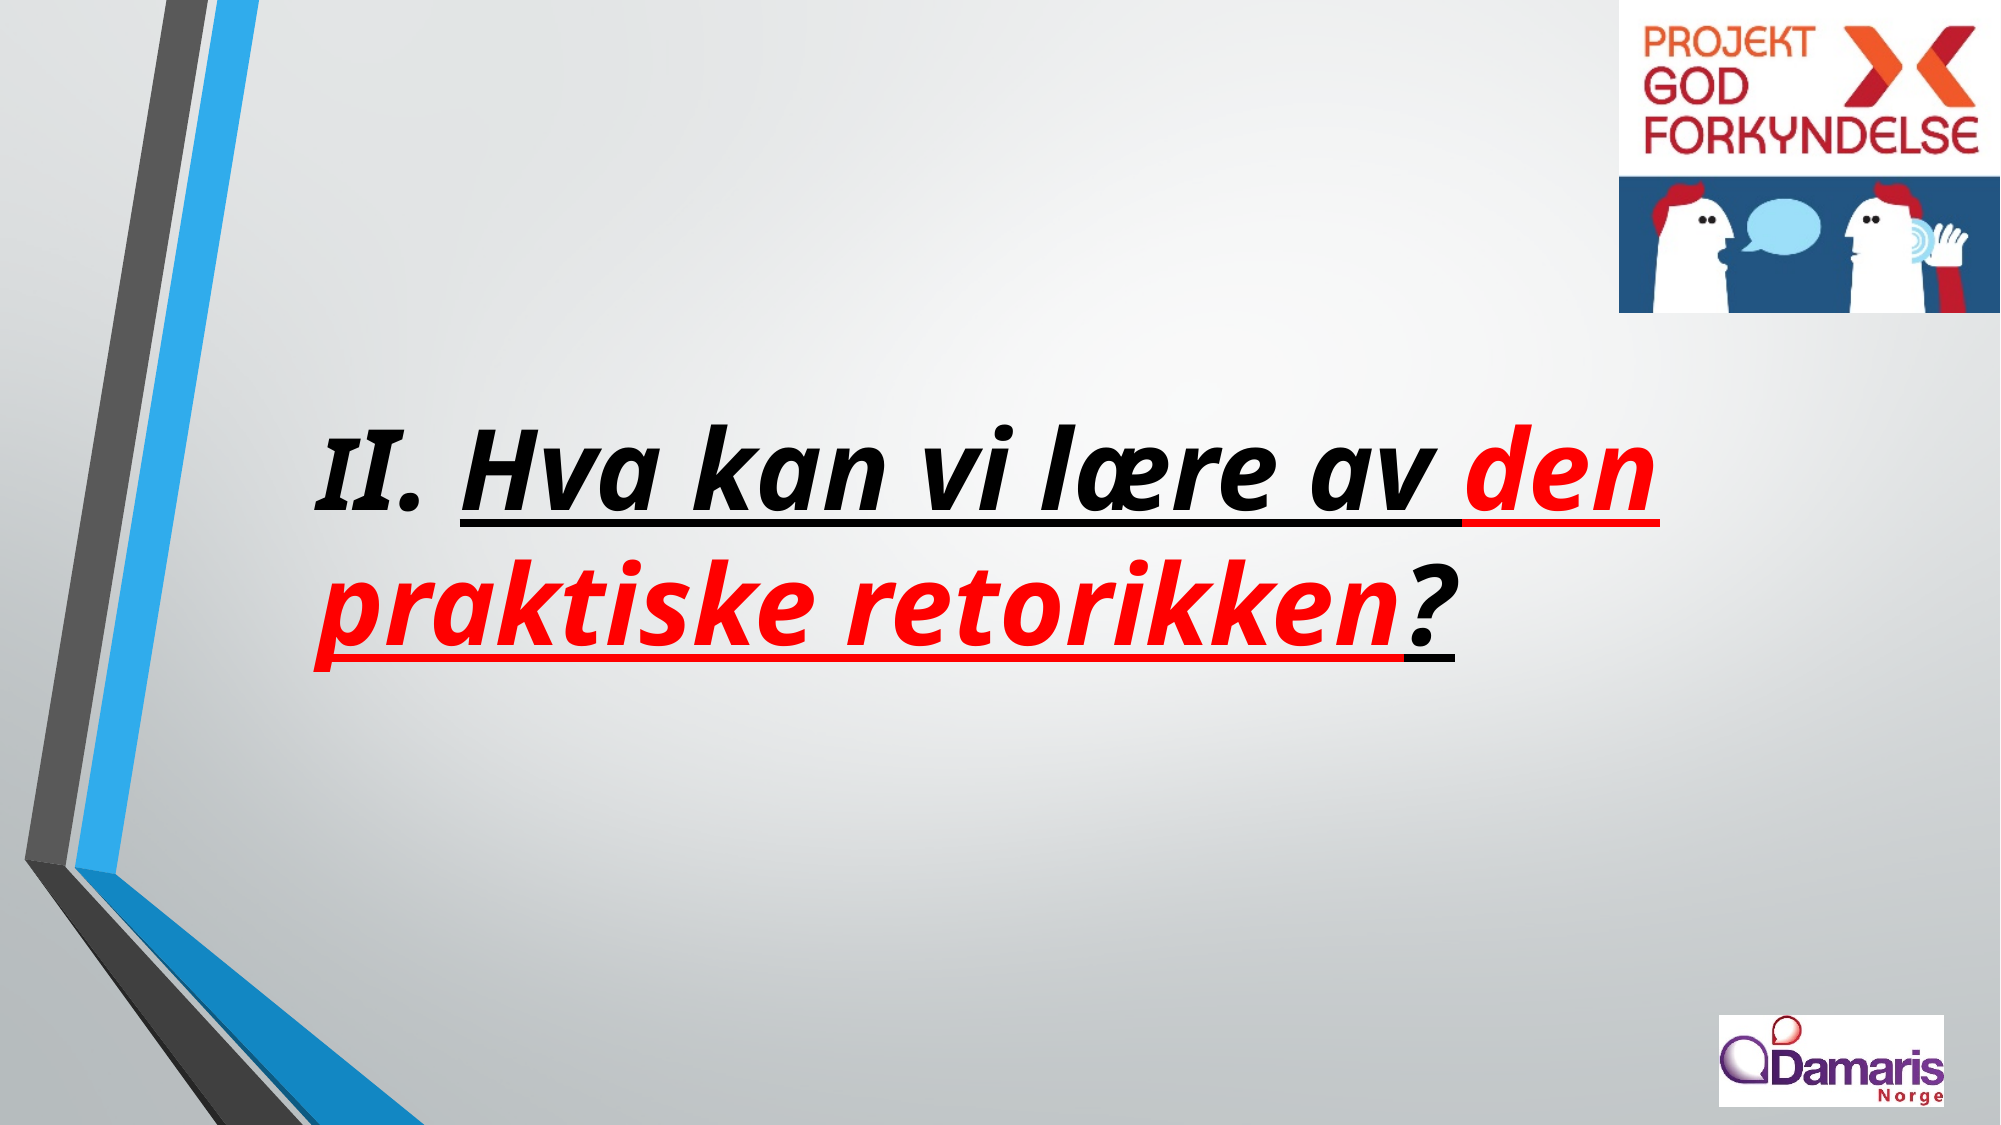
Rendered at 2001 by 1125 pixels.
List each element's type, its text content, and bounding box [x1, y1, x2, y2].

text_box II. Hva kan vi lære av den praktiske retorikken? [302, 390, 1769, 721]
picture [1619, 0, 2000, 314]
title [379, 647, 1845, 994]
picture [1719, 1014, 1944, 1107]
